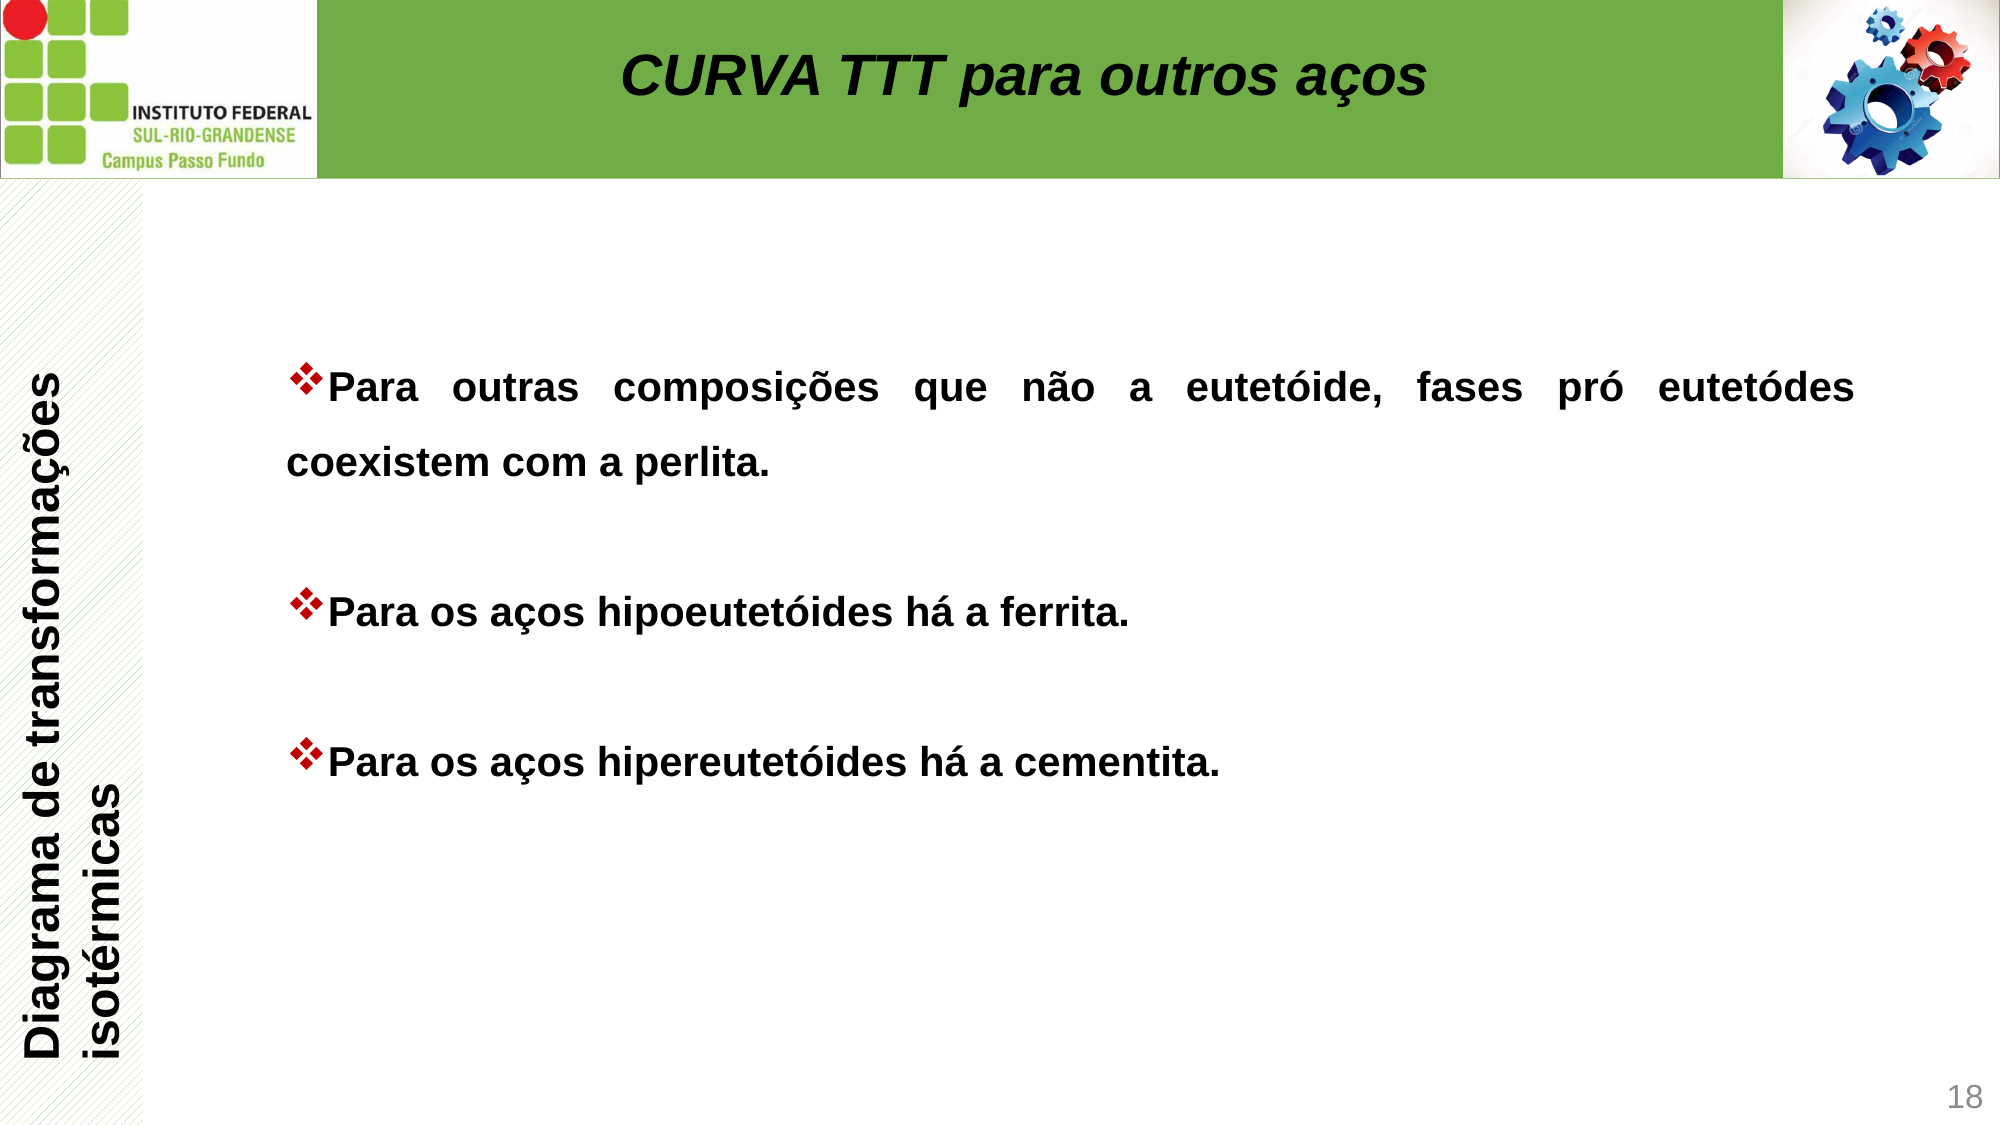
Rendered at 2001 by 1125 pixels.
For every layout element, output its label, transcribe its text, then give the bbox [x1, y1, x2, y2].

slide_number 18 [1548, 1065, 1999, 1125]
text_box Para outras composições que não a eutetóide, fases pró eutetódes coexistem com a perlita. Para os aços hipoeutetóides há a ferrita. Para os aços hipereutetóides há a cementita. [271, 327, 1871, 793]
picture [1783, 0, 1999, 178]
picture [0, 0, 317, 178]
text_box CURVA TTT para outros aços [541, 29, 1510, 115]
text_box Diagrama de transformações isotérmicas [1, 238, 153, 1076]
